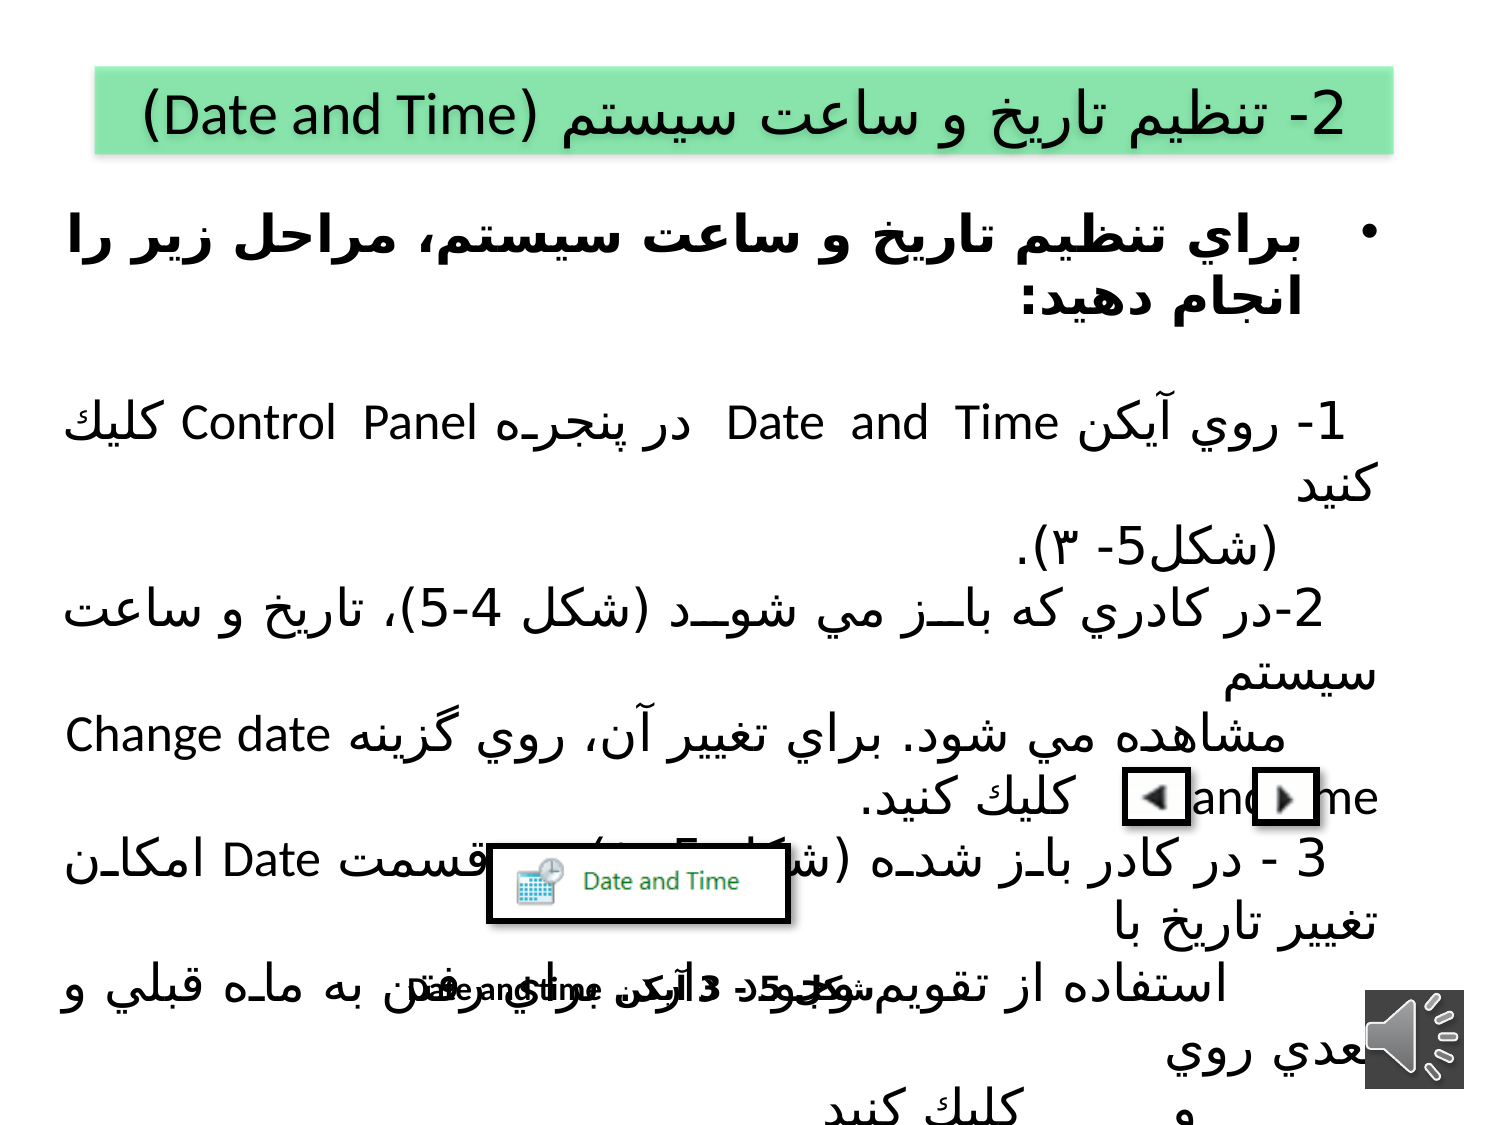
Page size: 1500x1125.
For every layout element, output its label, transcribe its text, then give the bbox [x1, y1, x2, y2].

picture [1257, 773, 1314, 820]
text_box ﺷﻜﻞ ‏5 - 3 آیکن Date and time [381, 959, 891, 1015]
text_box [88, 773, 1354, 1125]
picture [492, 848, 785, 919]
text_box 2- ﺗﻨﻈﻴﻢ ﺗﺎرﻳﺦ و ﺳﺎﻋﺖ ﺳﻴﺴﺘﻢ (Date and Time) [94, 66, 1394, 155]
text_box ﺑﺮاي ﺗﻨﻈﻴﻢ ﺗﺎرﻳﺦ و ﺳﺎﻋﺖ ﺳﻴﺴﺘﻢ، ﻣﺮاﺣﻞ زﻳﺮ را اﻧﺠﺎم دﻫﻴﺪ: 1- روي آﻳﻜﻦ Date and Time در ﭘﻨﺠﺮه Control Panel ﻛﻠﻴﻚ ﻛﻨﻴﺪ (ﺷﻜﻞ‏5- ٣). 2-در ﻛﺎدري ﻛﻪ ﺑﺎز ﻣﻲ ﺷﻮد (ﺷﻜﻞ ‏5-4)، ﺗﺎرﻳﺦ و ﺳﺎﻋﺖ ﺳﻴﺴﺘﻢ ﻣﺸﺎﻫﺪه ﻣﻲ ﺷﻮد. ﺑﺮاي ﺗﻐﻴﻴﺮ آن، روي ﮔﺰﻳﻨﻪ Change date and time ﻛﻠﻴﻚ ﻛﻨﻴﺪ. 3 - در ﻛﺎدر ﺑﺎز ﺷﺪه (ﺷﻜﻞ ‏5- ٥)، در ﻗﺴﻤﺖ Date اﻣﻜﺎن ﺗﻐﻴﻴﺮ ﺗﺎرﻳﺦ ﺑﺎ اﺳﺘﻔﺎده از ﺗﻘﻮﻳﻢ وﺟﻮد دارد. ﺑﺮاي رﻓﺘﻦ ﺑﻪ ﻣﺎه ﻗﺒﻠﻲ و ﺑﻌﺪي روي و ﻛﻠﻴﻚ ﻛﻨﻴﺪ [48, 192, 1394, 1125]
picture [1127, 773, 1186, 820]
picture [1364, 989, 1465, 1090]
